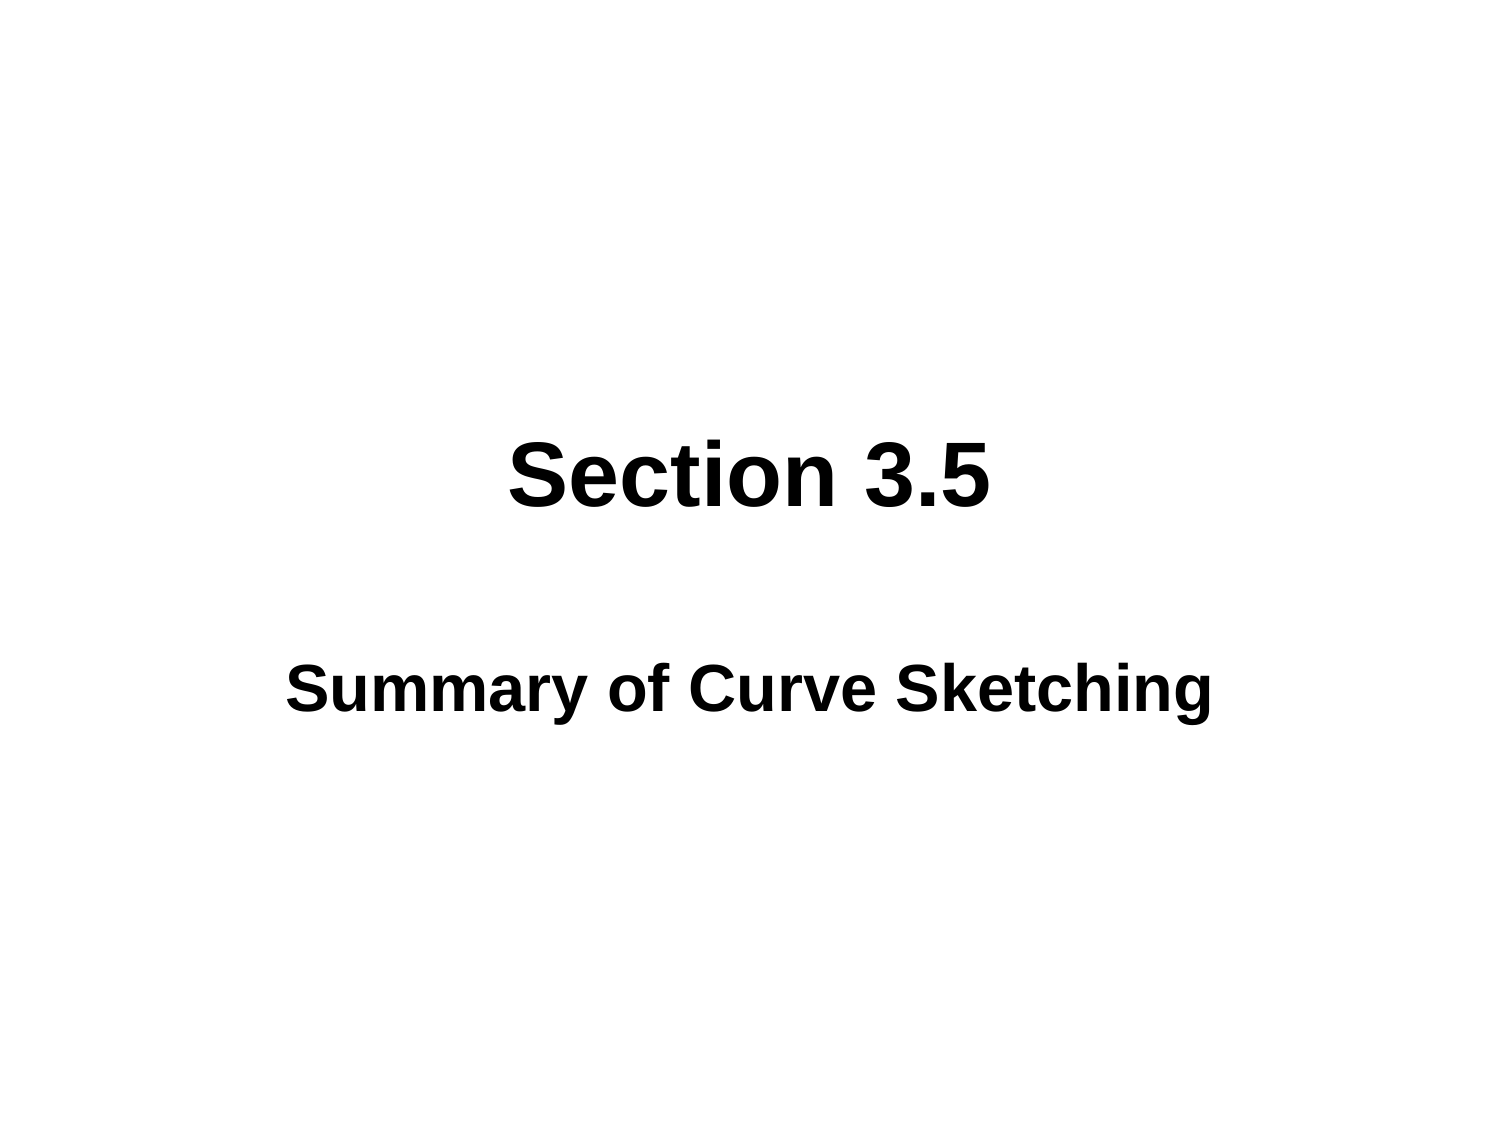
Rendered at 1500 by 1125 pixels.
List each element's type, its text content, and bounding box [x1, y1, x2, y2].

title Section 3.5 [112, 349, 1388, 591]
subtitle Summary of Curve Sketching [225, 637, 1275, 925]
